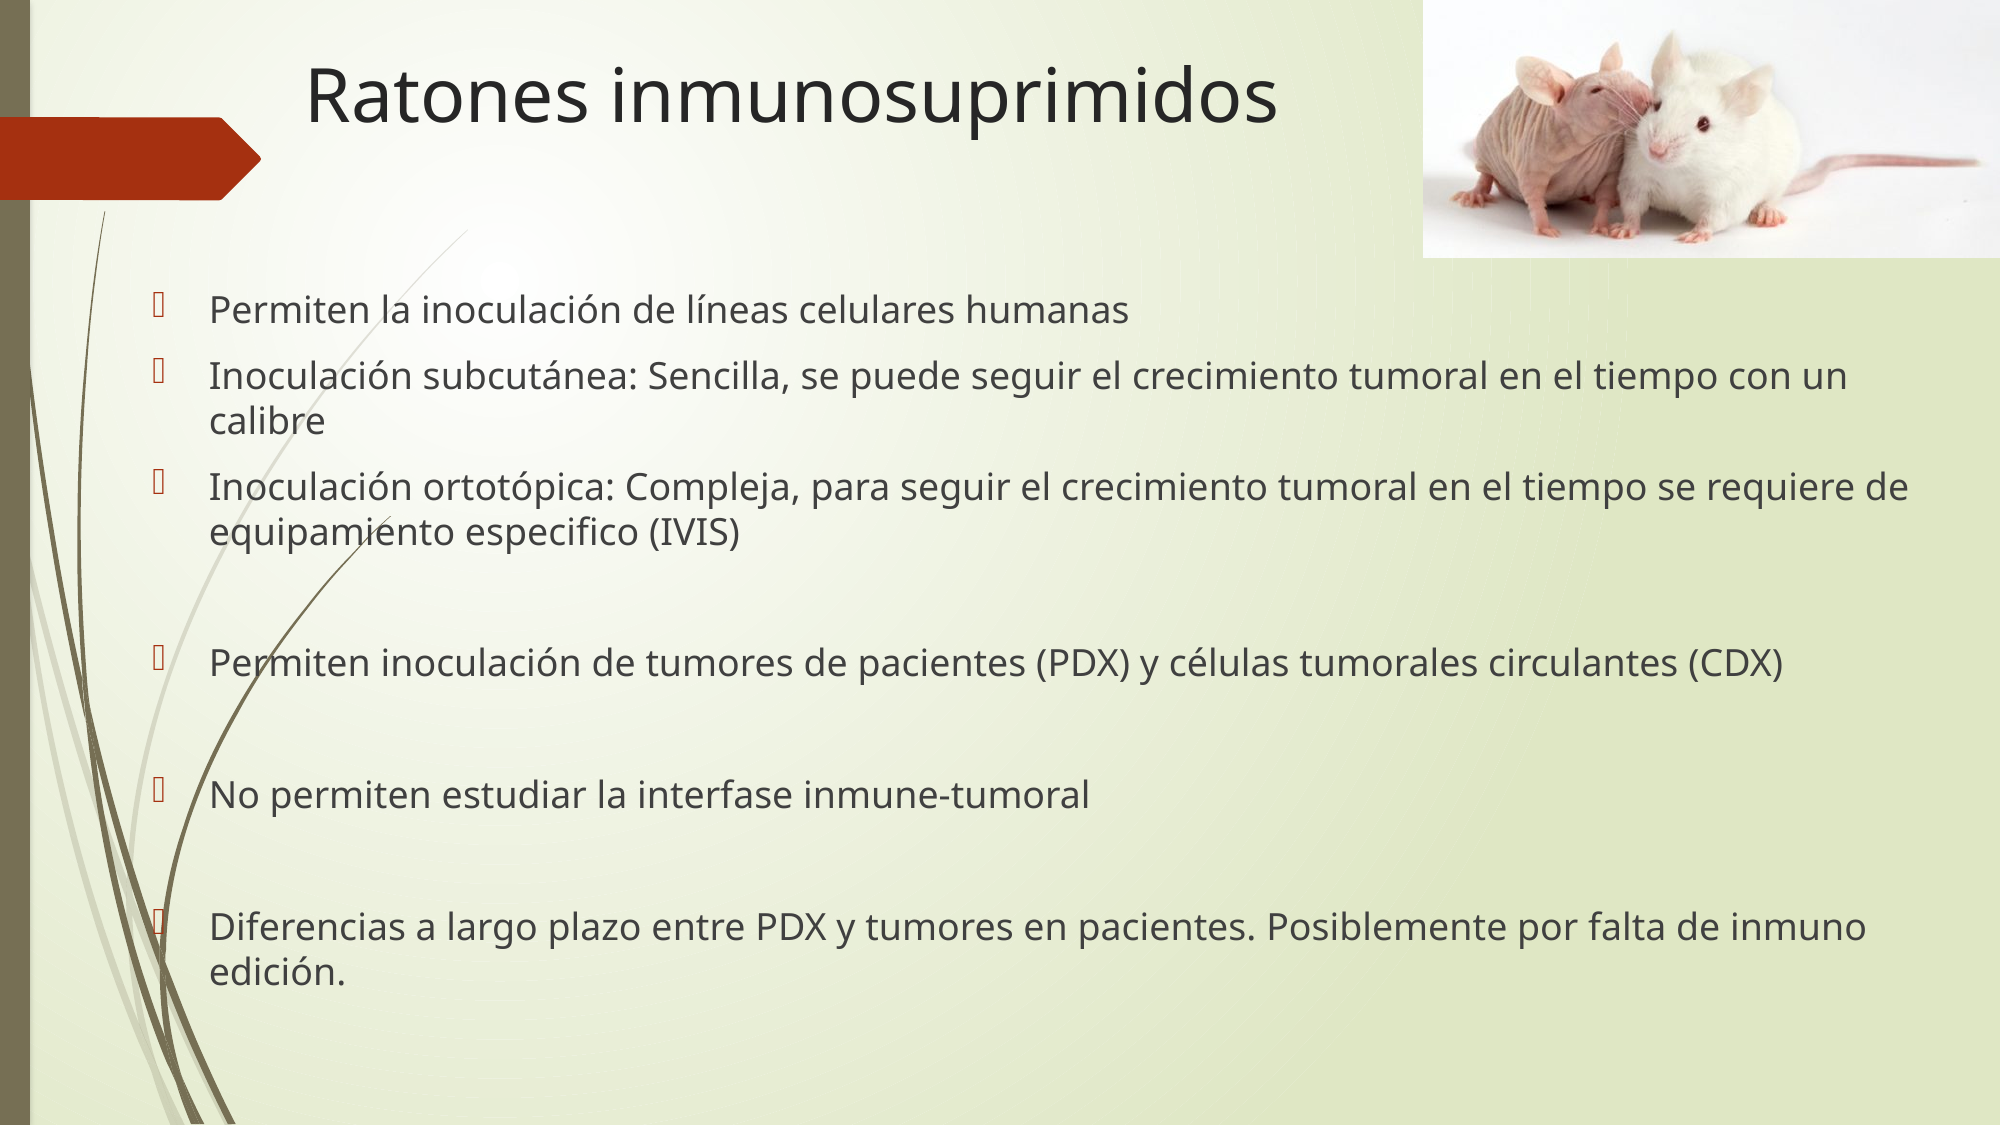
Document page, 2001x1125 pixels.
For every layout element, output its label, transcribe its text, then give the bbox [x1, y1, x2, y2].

list Permiten la inoculación de líneas celulares humanas Inoculación subcutánea: Sencilla, se puede seguir el crecimiento tumoral en el tiempo con un calibre Inoculación ortotópica: Compleja, para seguir el crecimiento tumoral en el tiempo se requiere de equipamiento especifico (IVIS) Permiten inoculación de tumores de pacientes (PDX) y células tumorales circulantes (CDX) No permiten estudiar la interfase inmune-tumoral Diferencias a largo plazo entre PDX y tumores en pacientes. Posiblemente por falta de inmuno edición. [137, 278, 1933, 1125]
title Ratones inmunosuprimidos [289, 39, 1403, 197]
picture [1423, 0, 2000, 258]
